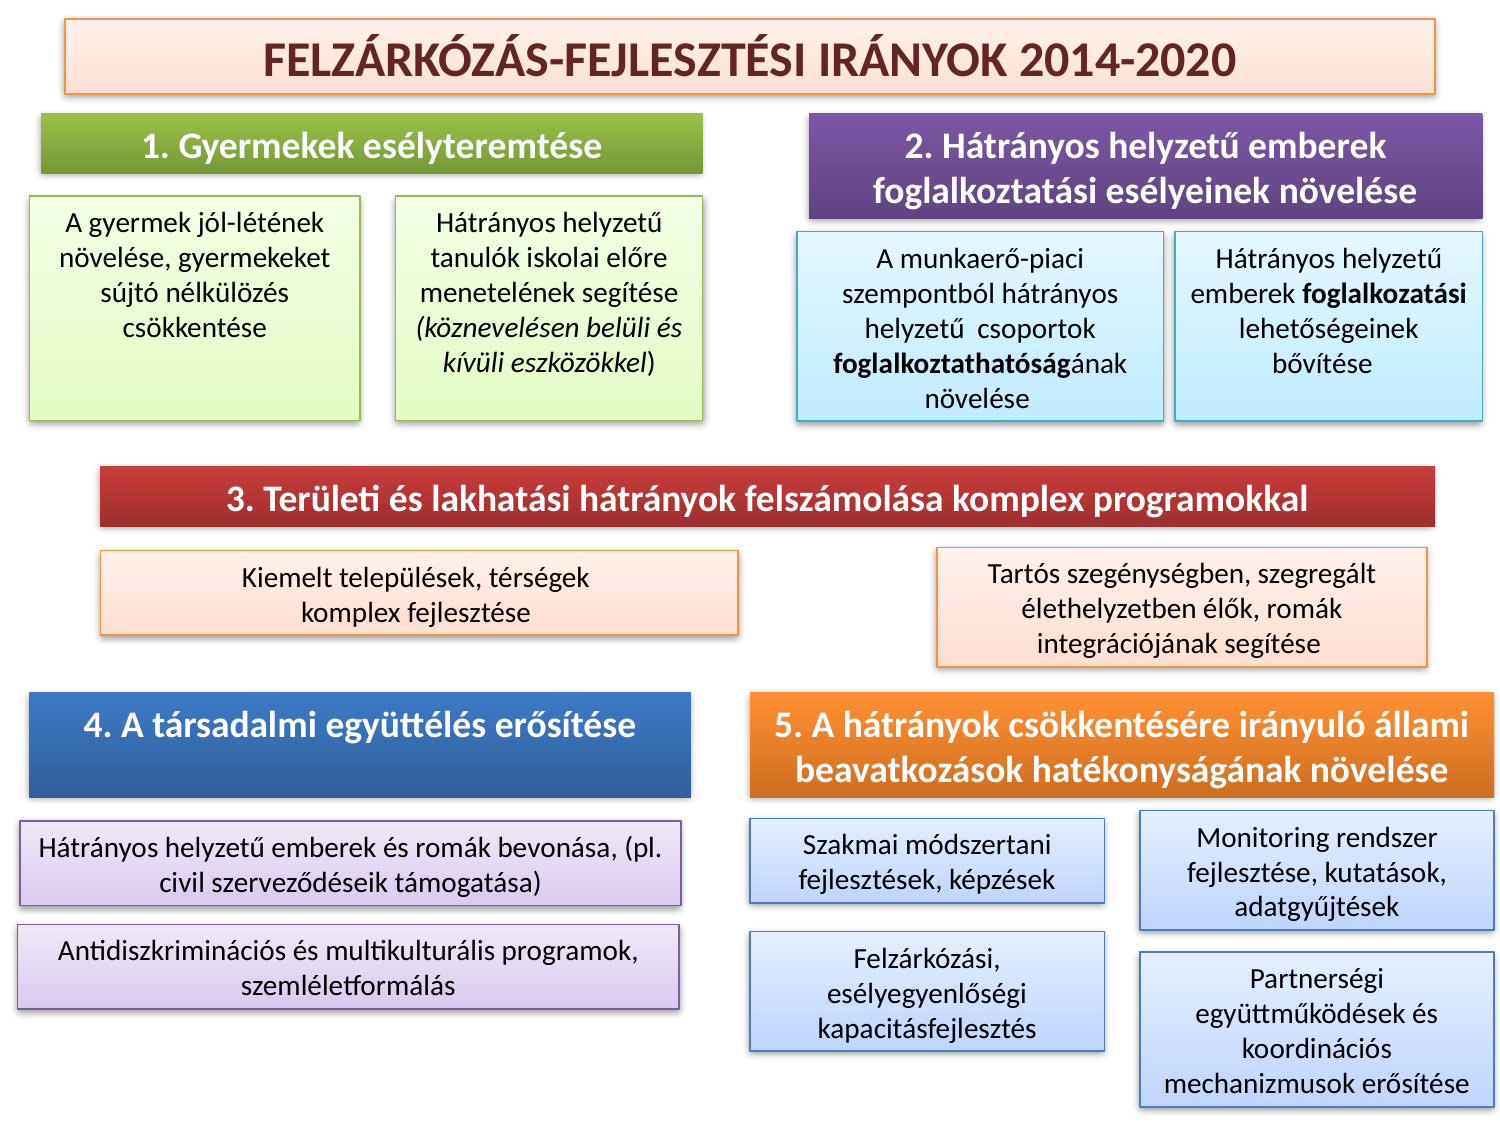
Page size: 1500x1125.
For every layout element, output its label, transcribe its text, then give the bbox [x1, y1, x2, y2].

text_box Hátrányos helyzetű emberek foglalkozatási lehetőségeinek bővítése [1174, 231, 1483, 422]
text_box Szakmai módszertani fejlesztések, képzések [749, 818, 1105, 904]
text_box A munkaerő-piaci szempontból hátrányos helyzetű csoportok foglalkoztathatóságának növelése [796, 231, 1164, 422]
text_box Tartós szegénységben, szegregált élethelyzetben élők, romák integrációjának segítése [936, 547, 1428, 668]
text_box 1. Gyermekek esélyteremtése [41, 113, 703, 174]
text_box Felzárkózás-fejlesztési irányok 2014-2020 [64, 18, 1436, 95]
text_box 5. A hátrányok csökkentésére irányuló állami beavatkozások hatékonyságának növelése [750, 692, 1495, 798]
text_box Monitoring rendszer fejlesztése, kutatások, adatgyűjtések [1139, 810, 1495, 931]
text_box Felzárkózási, esélyegyenlőségi kapacitásfejlesztés [749, 931, 1105, 1052]
text_box Antidiszkriminációs és multikulturális programok, szemléletformálás [17, 924, 680, 1010]
text_box Hátrányos helyzetű emberek és romák bevonása, (pl. civil szerveződéseik támogatása) [19, 820, 682, 906]
text_box A gyermek jól-létének növelése, gyermekeket sújtó nélkülözés csökkentése [29, 195, 361, 421]
text_box 3. Területi és lakhatási hátrányok felszámolása komplex programokkal [100, 466, 1436, 527]
text_box 4. A társadalmi együttélés erősítése [29, 692, 691, 798]
text_box Hátrányos helyzetű tanulók iskolai előre menetelének segítése (köznevelésen belüli és kívüli eszközökkel) [395, 195, 703, 421]
text_box Kiemelt települések, térségek komplex fejlesztése [100, 550, 739, 636]
text_box Partnerségi együttműködések és koordinációs mechanizmusok erősítése [1139, 951, 1495, 1108]
text_box 2. Hátrányos helyzetű emberek foglalkoztatási esélyeinek növelése [809, 113, 1483, 219]
